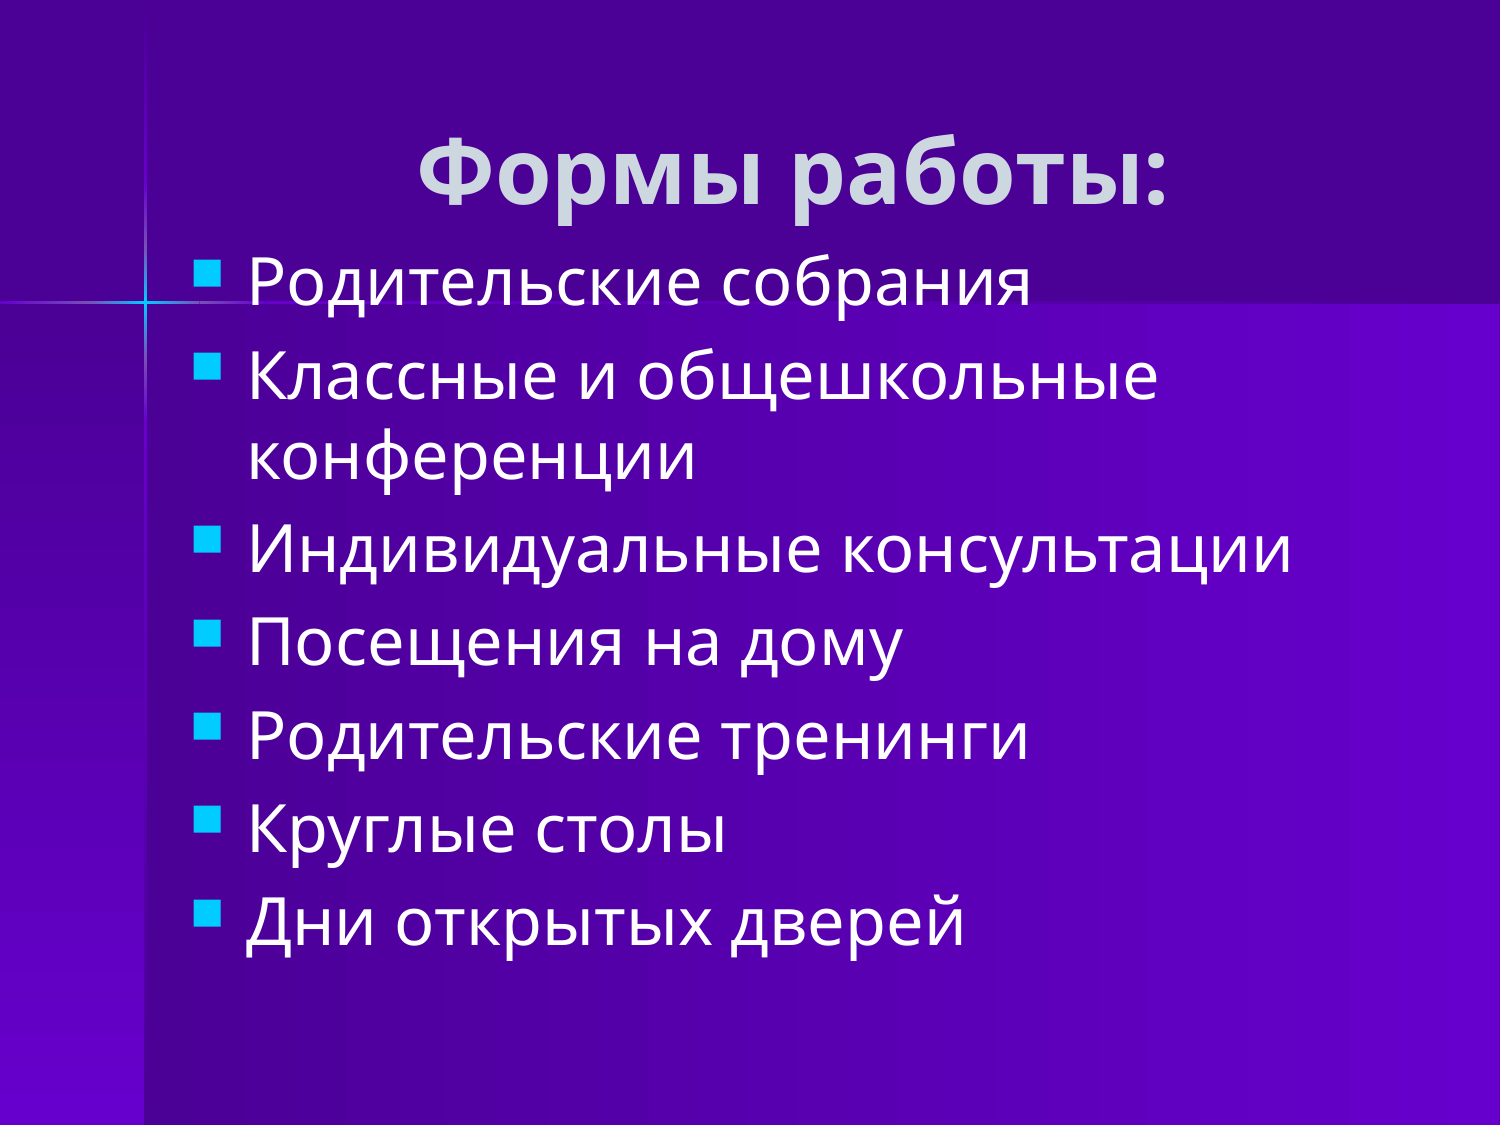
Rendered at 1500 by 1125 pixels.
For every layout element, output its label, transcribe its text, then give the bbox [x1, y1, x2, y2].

title Формы работы: [174, 49, 1413, 231]
list Родительские собрания Классные и общешкольные конференции Индивидуальные консультации Посещения на дому Родительские тренинги Круглые столы Дни открытых дверей [174, 231, 1413, 1001]
